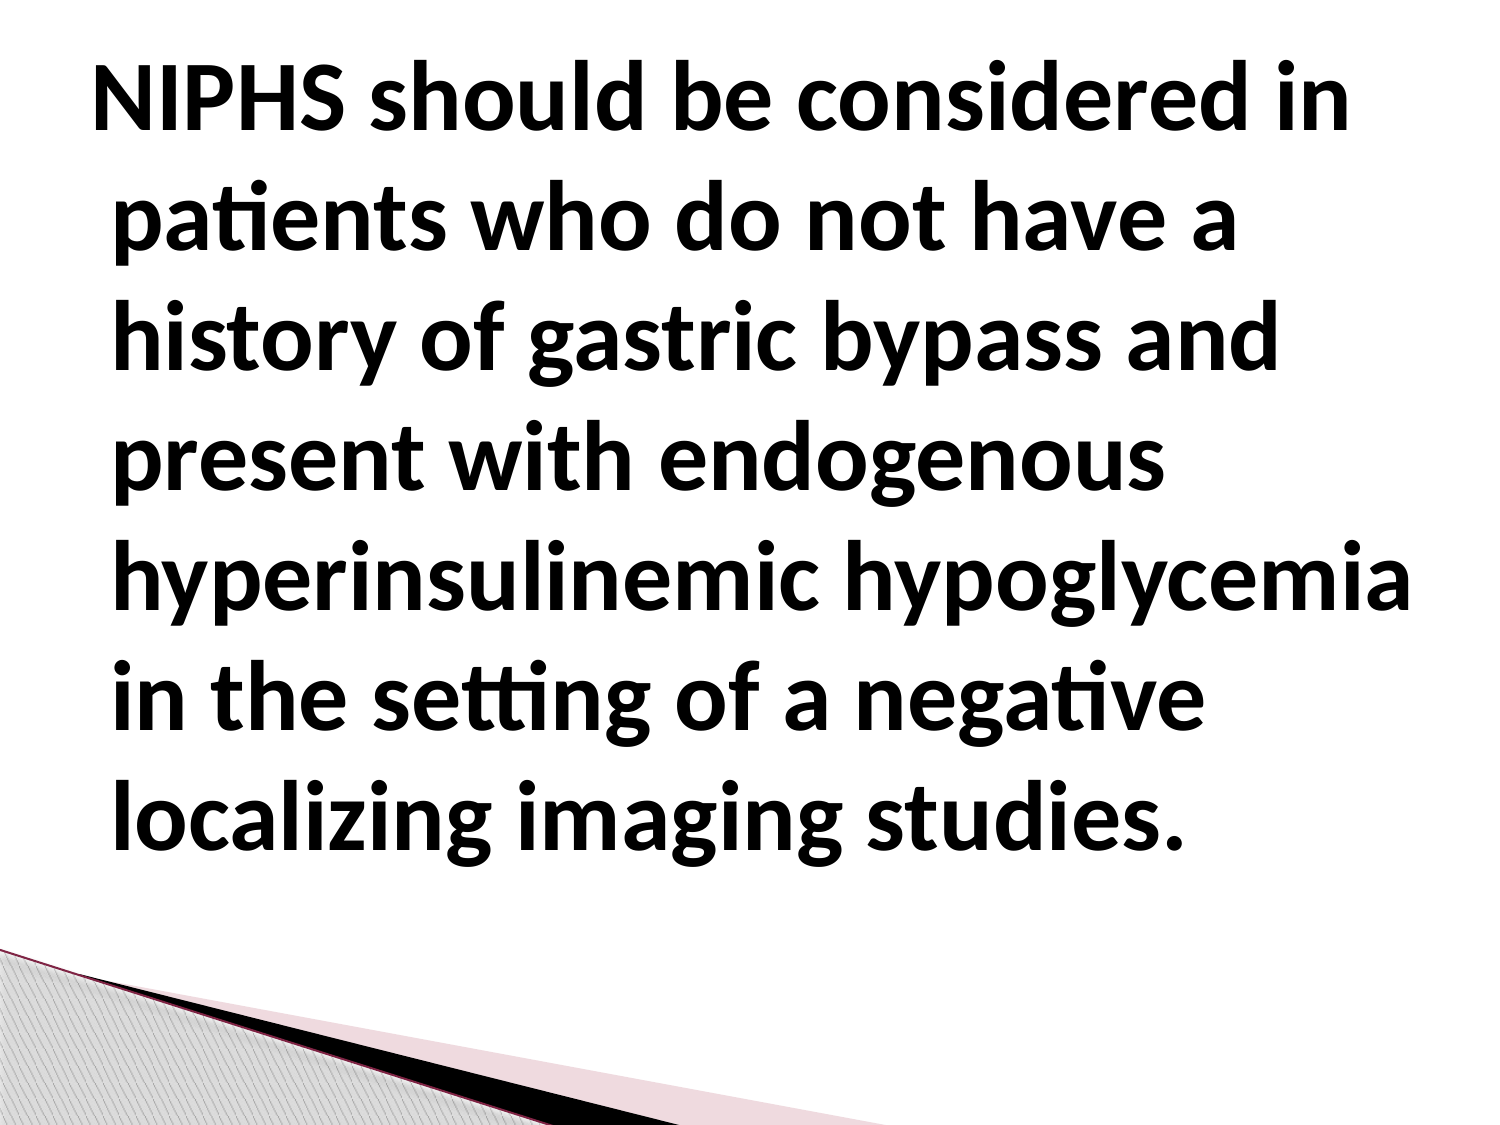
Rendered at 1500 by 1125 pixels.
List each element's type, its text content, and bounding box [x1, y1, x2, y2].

list NIPHS should be considered in patients who do not have a history of gastric bypass and present with endogenous hyperinsulinemic hypoglycemia in the setting of a negative localizing imaging studies. [34, 23, 1466, 1032]
